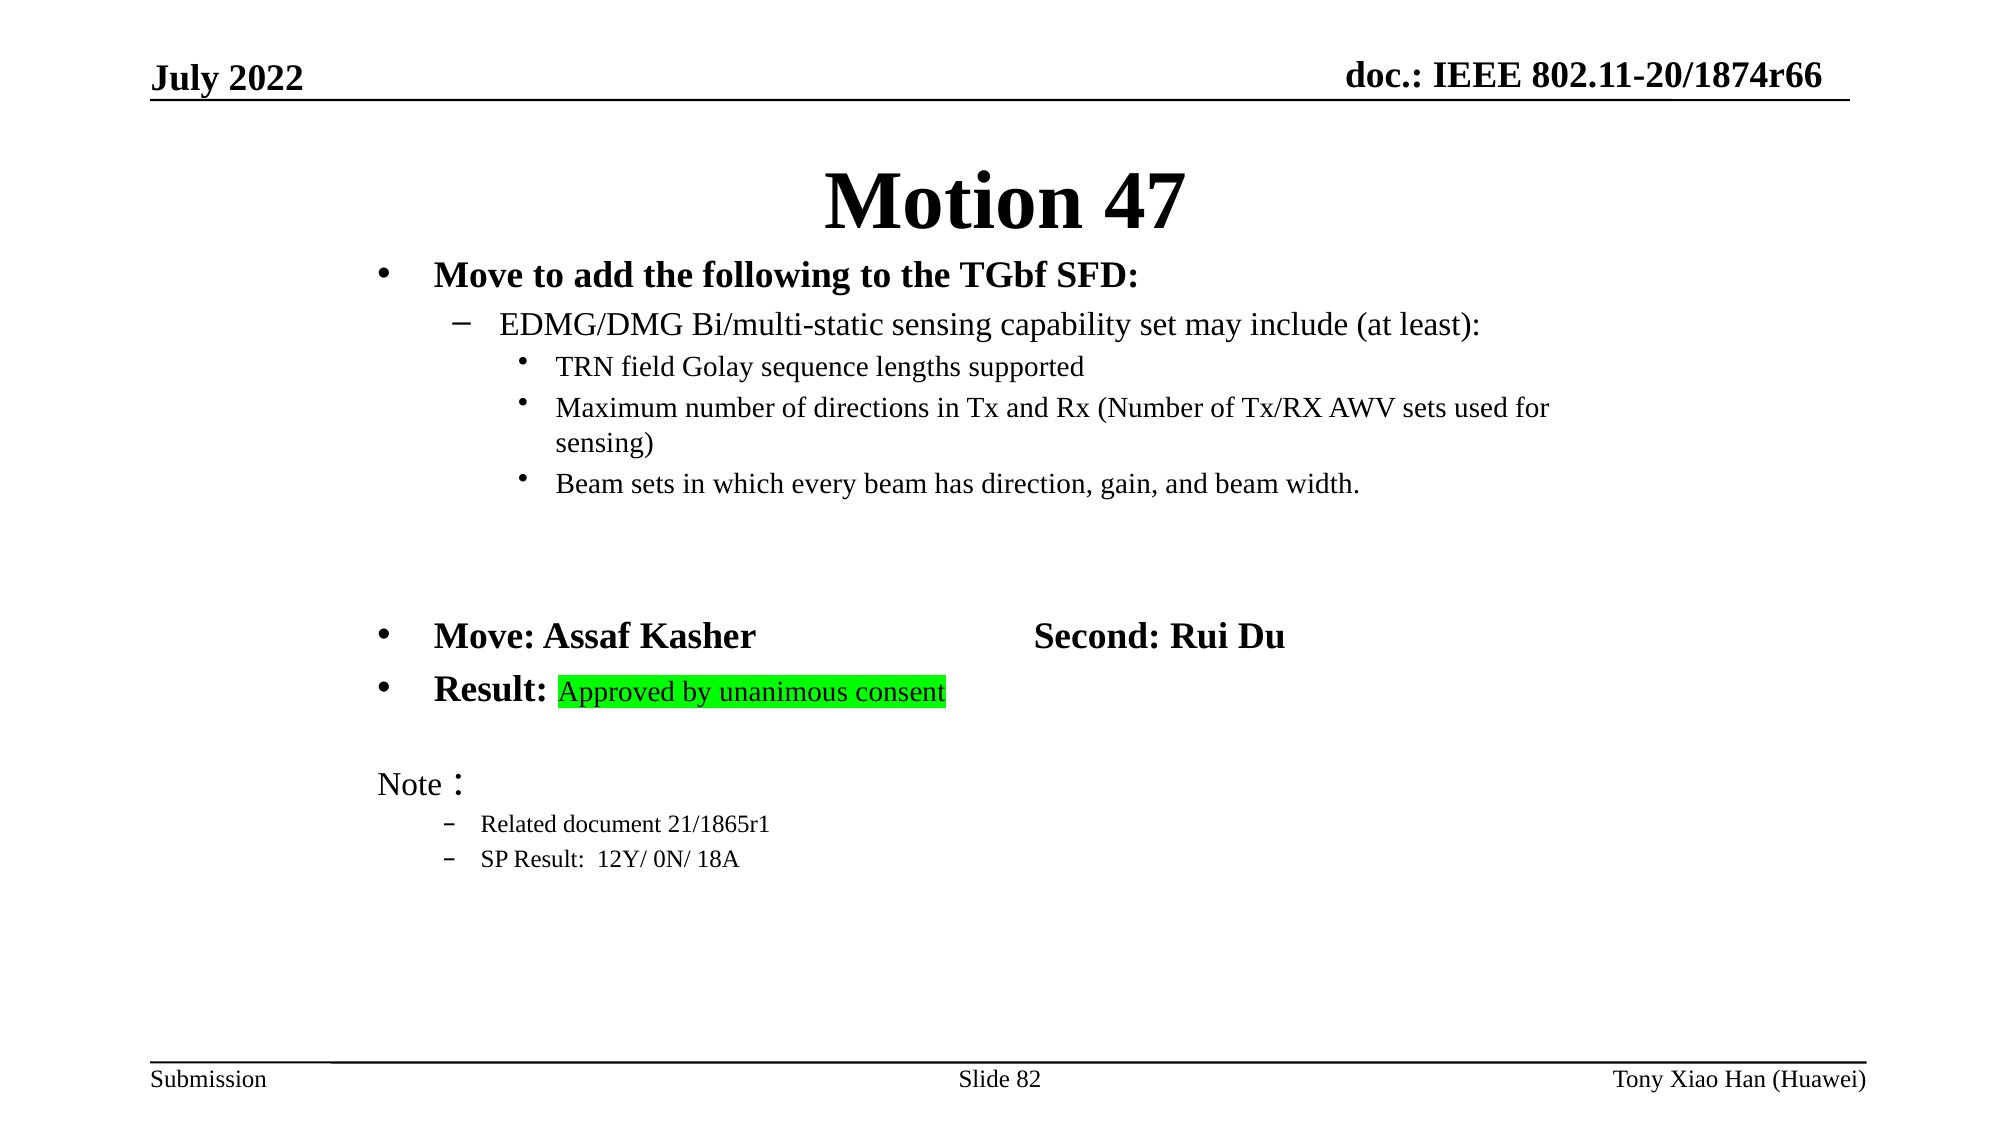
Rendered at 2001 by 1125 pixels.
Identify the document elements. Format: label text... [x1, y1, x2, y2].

text_box Motion 47 [368, 137, 1644, 275]
text_box Move to add the following to the TGbf SFD: EDMG/DMG Bi/multi-static sensing capability set may include (at least): TRN field Golay sequence lengths supported Maximum number of directions in Tx and Rx (Number of Tx/RX AWV sets used for sensing) Beam sets in which every beam has direction, gain, and beam width. Move: Assaf Kasher Second: Rui Du Result: Approved by unanimous consent Note： Related document 21/1865r1 SP Result: 12Y/ 0N/ 18A [362, 212, 1638, 900]
